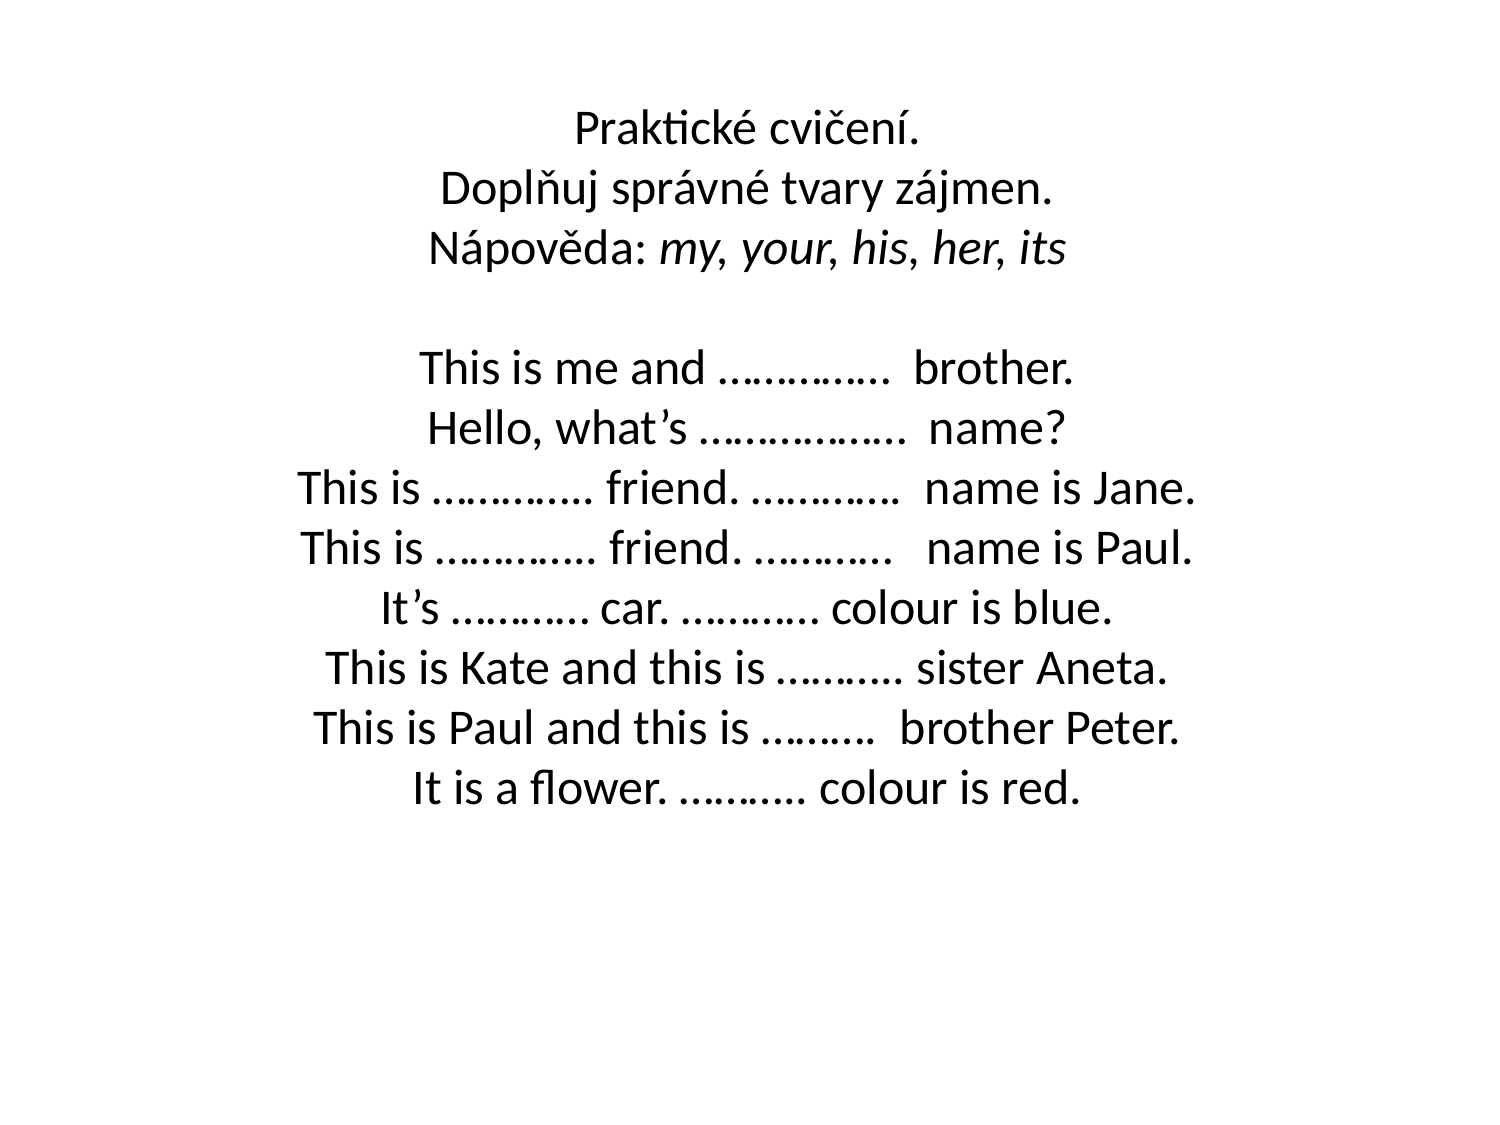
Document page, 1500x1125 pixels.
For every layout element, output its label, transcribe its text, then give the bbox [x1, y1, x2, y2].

text_box Praktické cvičení. Doplňuj správné tvary zájmen. Nápověda: my, your, his, her, its This is me and …………… brother. Hello, what’s ……………… name? This is ………….. friend. …………. name is Jane. This is ………….. friend. ………… name is Paul. It’s ………… car. ………… colour is blue. This is Kate and this is ……….. sister Aneta. This is Paul and this is ………. brother Peter. It is a flower. ……….. colour is red. [282, 87, 1213, 1003]
